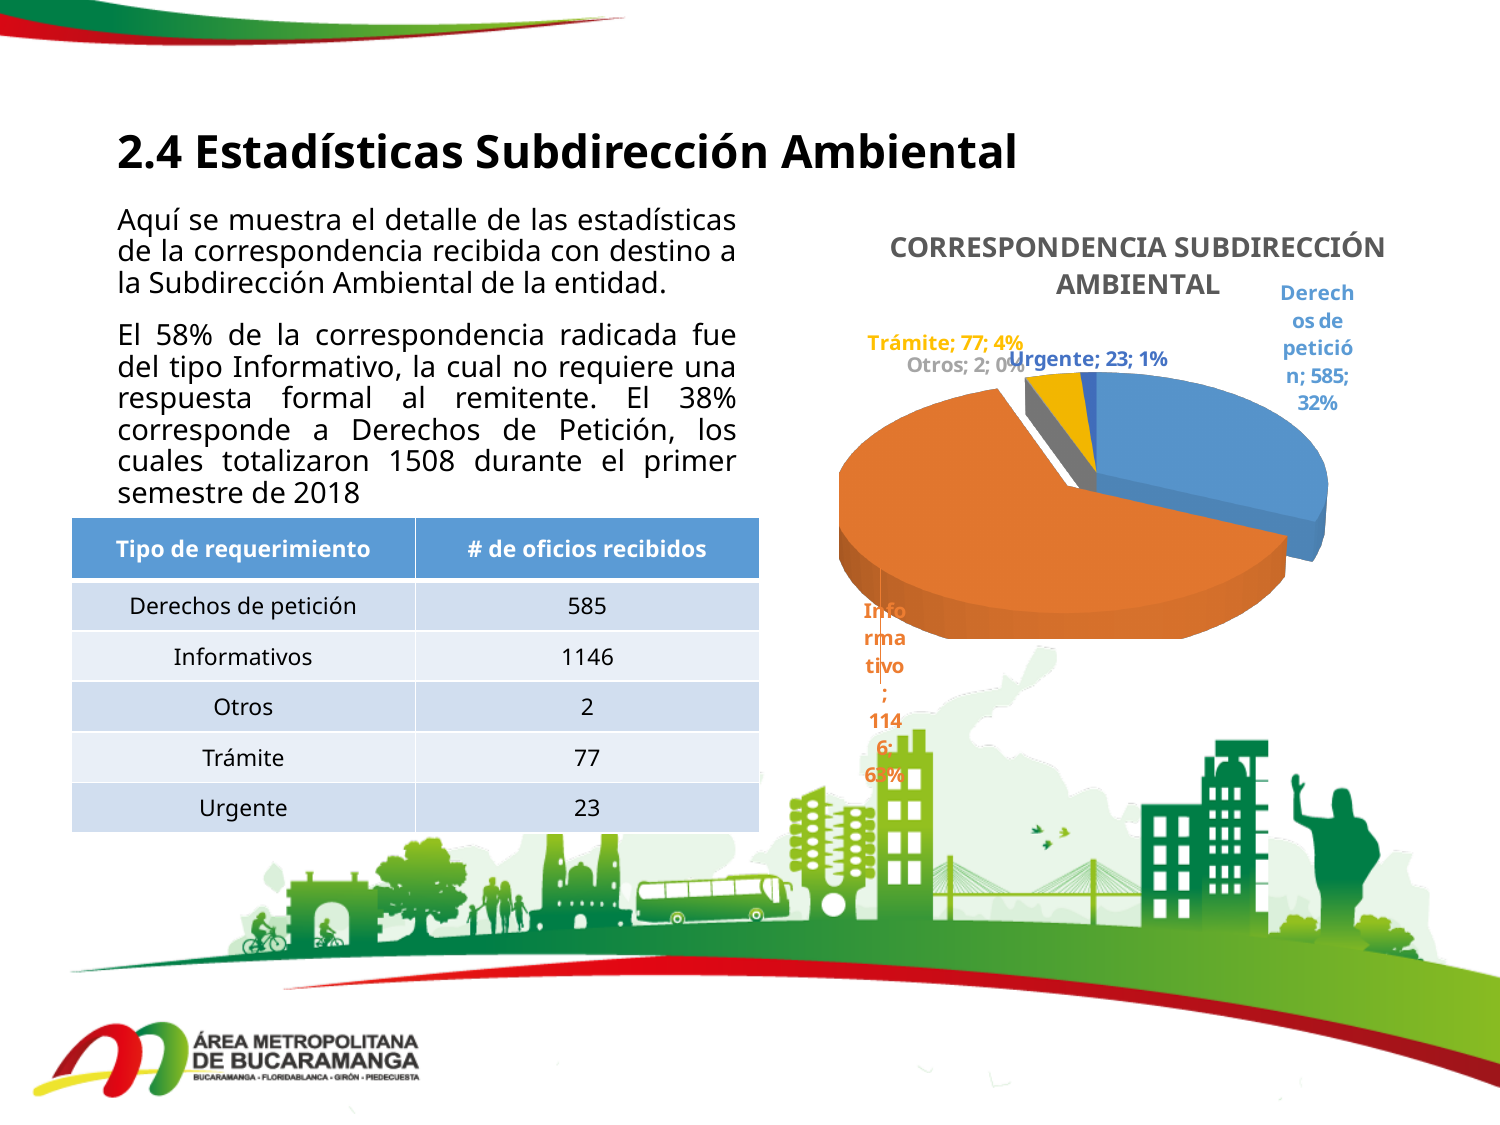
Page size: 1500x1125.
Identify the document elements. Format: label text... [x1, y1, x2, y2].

table_cell 1146 [416, 632, 759, 680]
picture [0, 0, 1500, 1125]
chart [795, 199, 1436, 803]
table_cell Otros [72, 682, 415, 731]
table_cell Trámite [72, 733, 415, 782]
table_cell Informativos [72, 632, 415, 680]
table_header Tipo de requerimiento [72, 518, 415, 578]
text_box [802, 195, 1446, 795]
title 2.4 Estadísticas Subdirección Ambiental [102, 99, 1397, 208]
table_cell Derechos de petición [72, 583, 415, 630]
table_header # de oficios recibidos [416, 518, 759, 578]
table_cell Urgente [72, 783, 415, 832]
table_cell 23 [416, 783, 759, 832]
table_cell 2 [416, 682, 759, 731]
table_cell 585 [416, 583, 759, 630]
table_cell 77 [416, 733, 759, 782]
list Aquí se muestra el detalle de las estadísticas de la correspondencia recibida con destino a la Subdirección Ambiental de la entidad. El 58% de la correspondencia radicada fue del tipo Informativo, la cual no requiere una respuesta formal al remitente. El 38% corresponde a Derechos de Petición, los cuales totalizaron 1508 durante el primer semestre de 2018 [102, 197, 753, 516]
